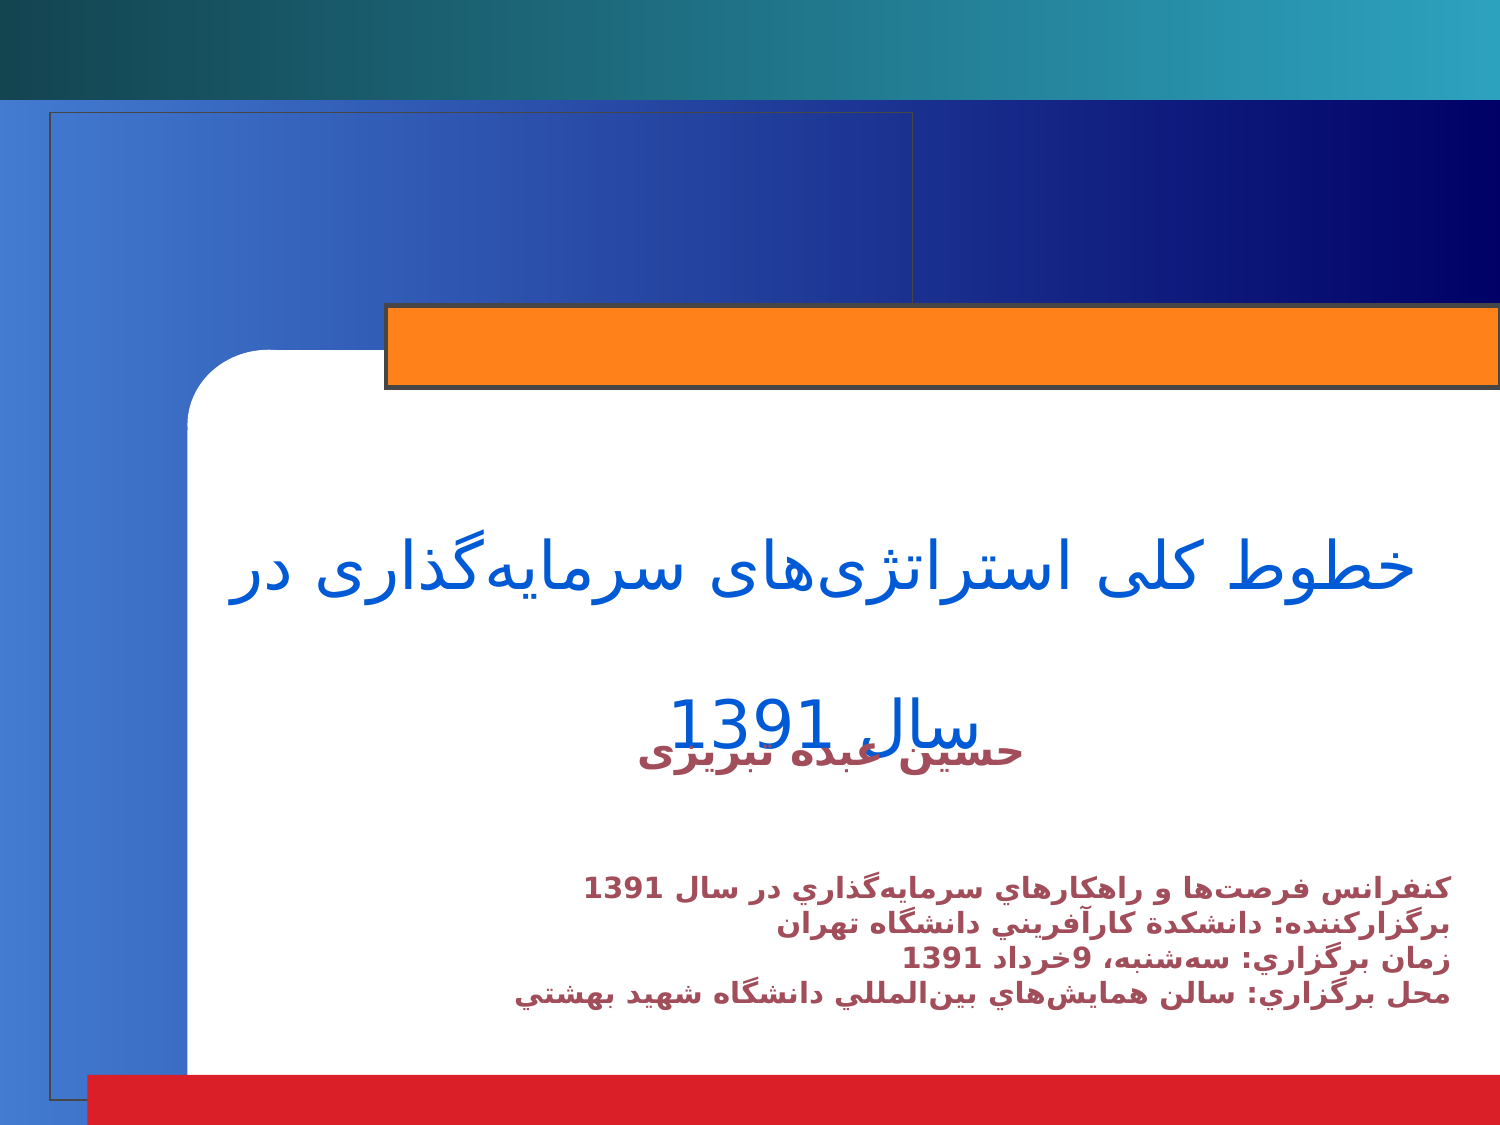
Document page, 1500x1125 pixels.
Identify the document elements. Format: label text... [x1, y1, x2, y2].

text_box كنفرانس فرصت‌ها و راهكارهاي سرمايه‌گذاري در سال 1391 برگزاركننده: دانشكدة كارآفريني دانشگاه تهران زمان برگزاري: سه‌شنبه، 9خرداد 1391 محل برگزاري: سالن همايش‌هاي بين‌المللي دانشگاه شهيد بهشتي [275, 862, 1467, 1017]
title خطوط کلی استراتژی‌های سرمایه‌گذاری در سال 1391 [187, 399, 1463, 726]
subtitle حسین عبده تبریزی [224, 687, 1438, 826]
